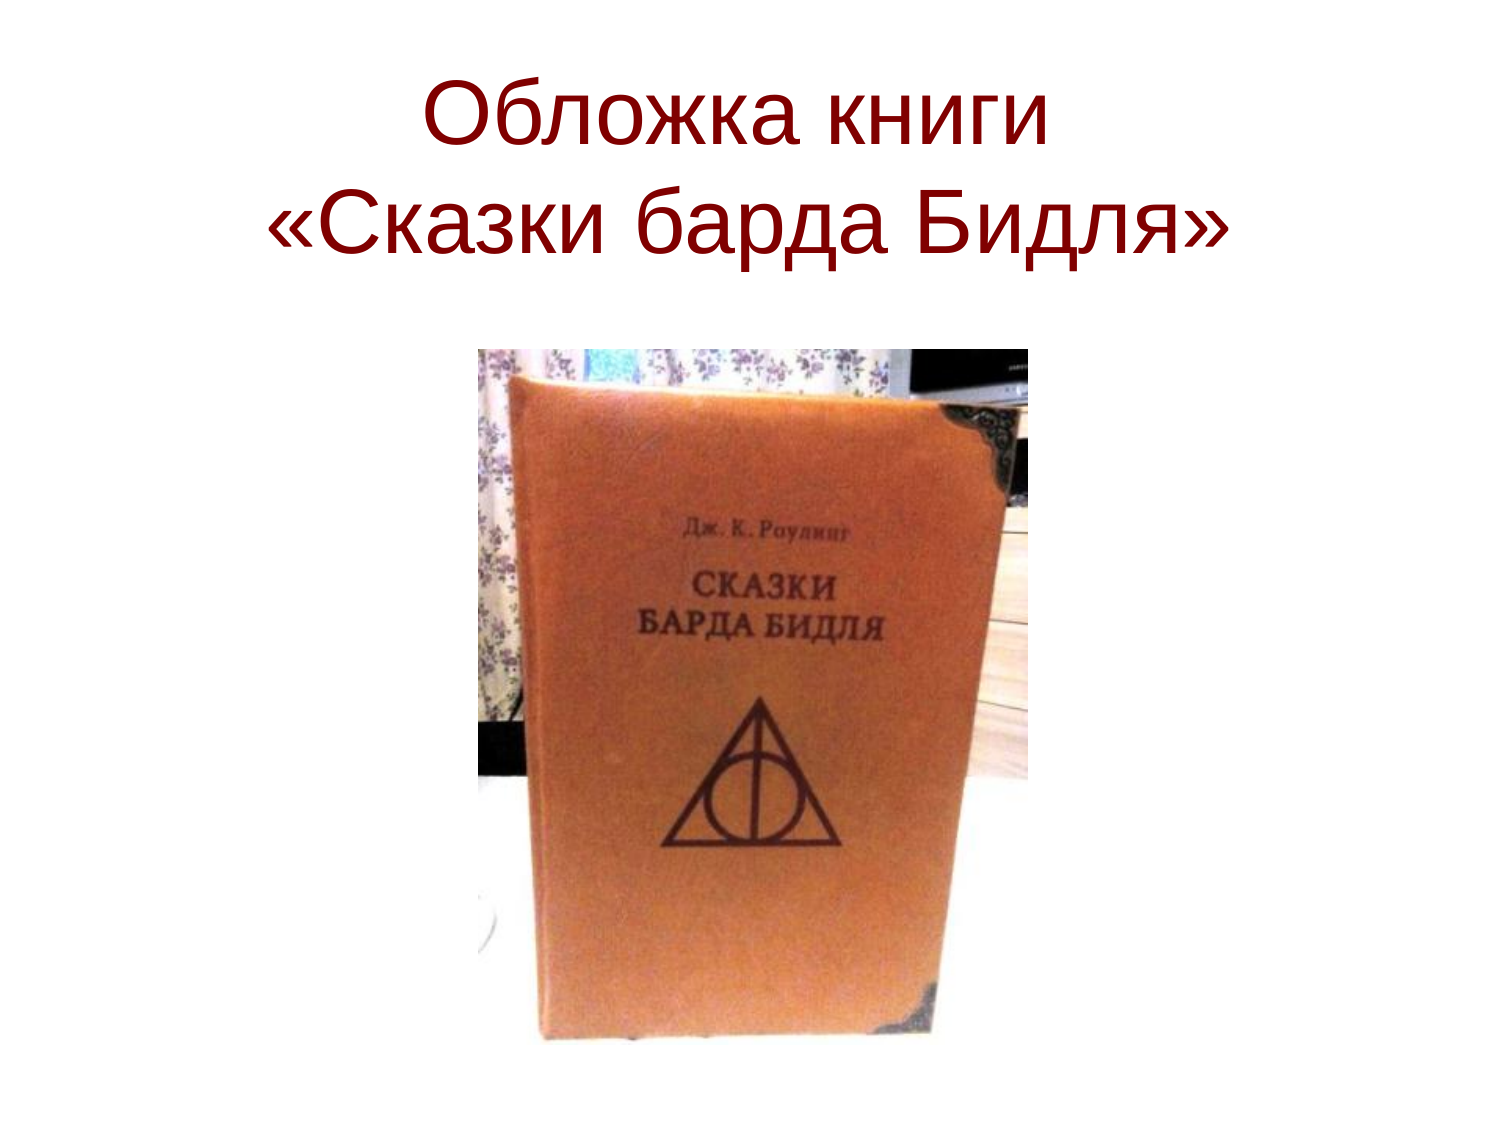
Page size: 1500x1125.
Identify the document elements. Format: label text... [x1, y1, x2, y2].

picture [478, 349, 1028, 1045]
text_box Обложка книги «Сказки барда Бидля» [74, 45, 1425, 233]
